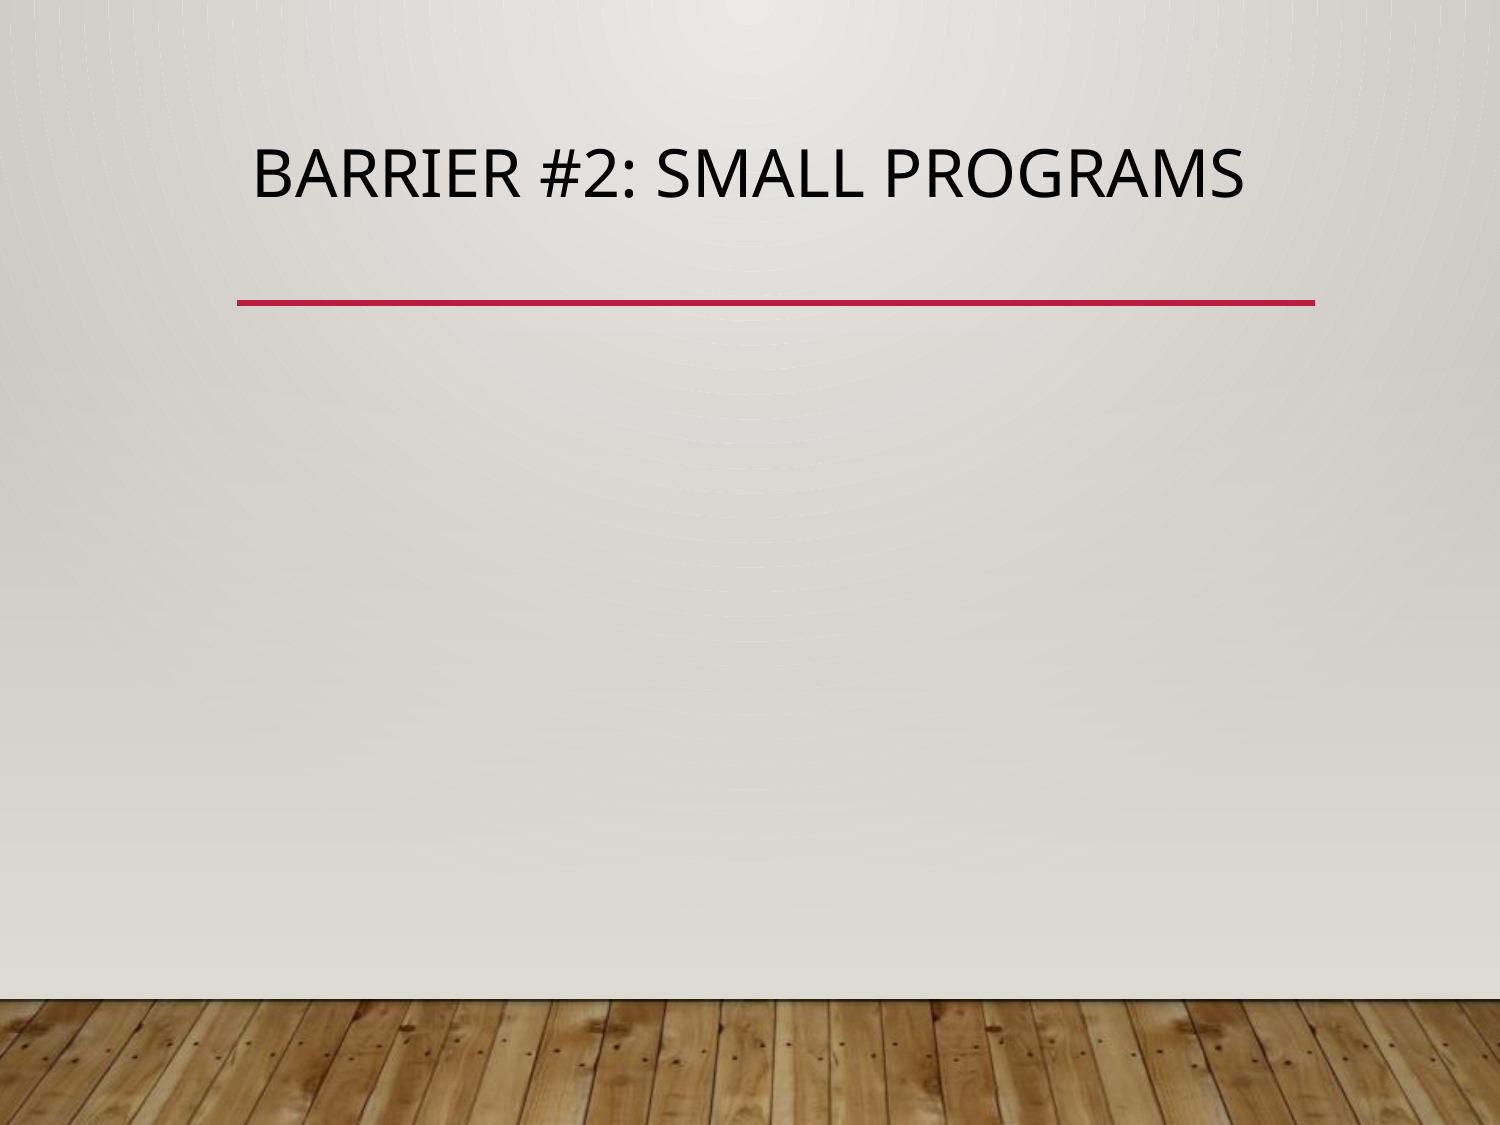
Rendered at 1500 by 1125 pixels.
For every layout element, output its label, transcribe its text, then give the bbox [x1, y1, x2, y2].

title Barrier #2: Small programs [236, 131, 1315, 305]
picture [0, 999, 1500, 1125]
